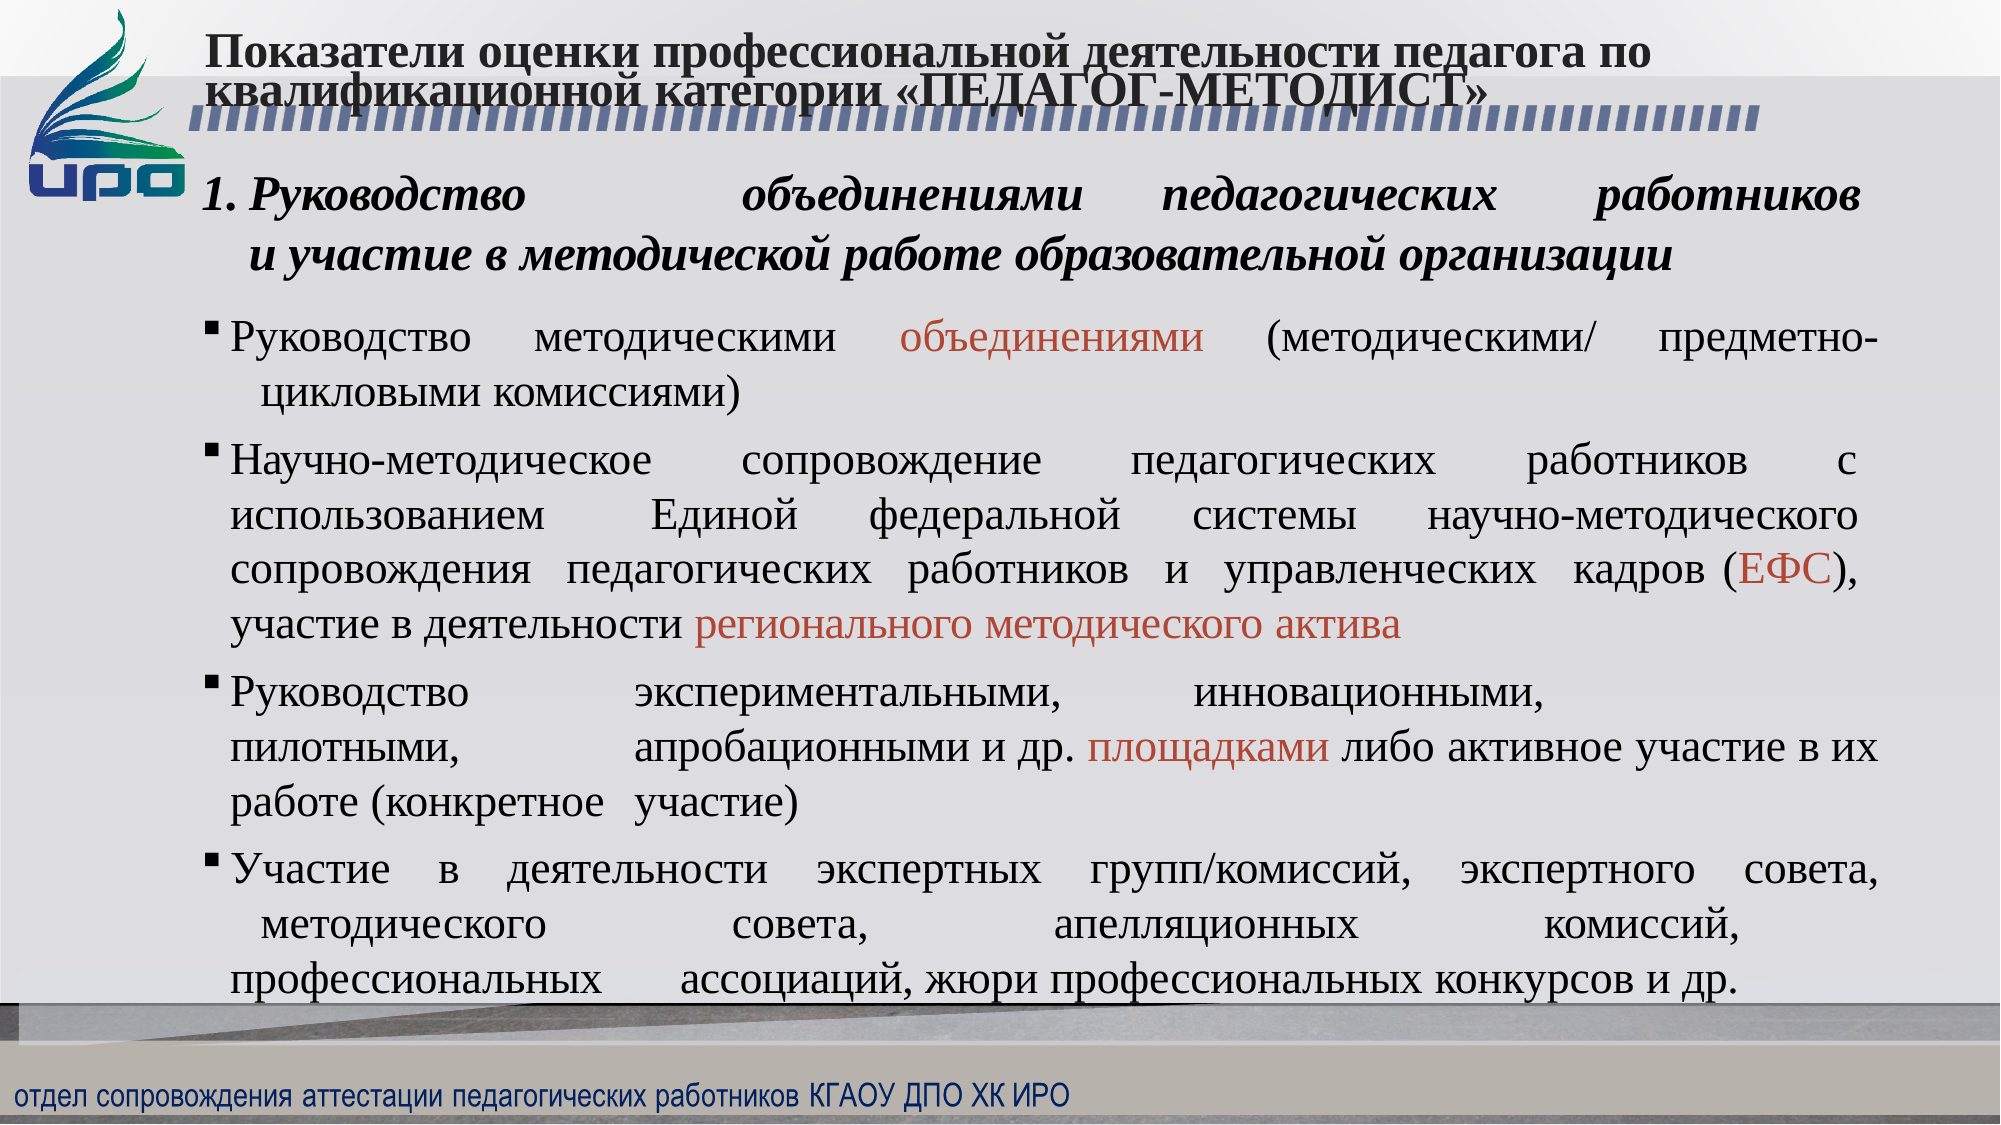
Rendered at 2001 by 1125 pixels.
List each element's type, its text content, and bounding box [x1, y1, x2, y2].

title Показатели оценки профессиональной деятельности педагога по квалификационной категории «ПЕДАГОГ-МЕТОДИСТ» [202, 13, 1656, 158]
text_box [0, 968, 2000, 1125]
text_box Руководство объединениями педагогических работников и участие в методической работе образовательной организации Руководство методическими объединениями (методическими/ предметно- цикловыми комиссиями) Научно-методическое сопровождение педагогических работников с использованием Единой федеральной системы научно-методического сопровождения педагогических работников и управленческих кадров (ЕФС), участие в деятельности регионального методического актива Руководство экспериментальными, инновационными, пилотными, апробационными и др. площадками либо активное участие в их работе (конкретное участие) Участие в деятельности экспертных групп/комиссий, экспертного совета, методического совета, апелляционных комиссий, профессиональных ассоциаций, жюри профессиональных конкурсов и др. [199, 158, 1881, 968]
picture [0, 0, 2000, 968]
